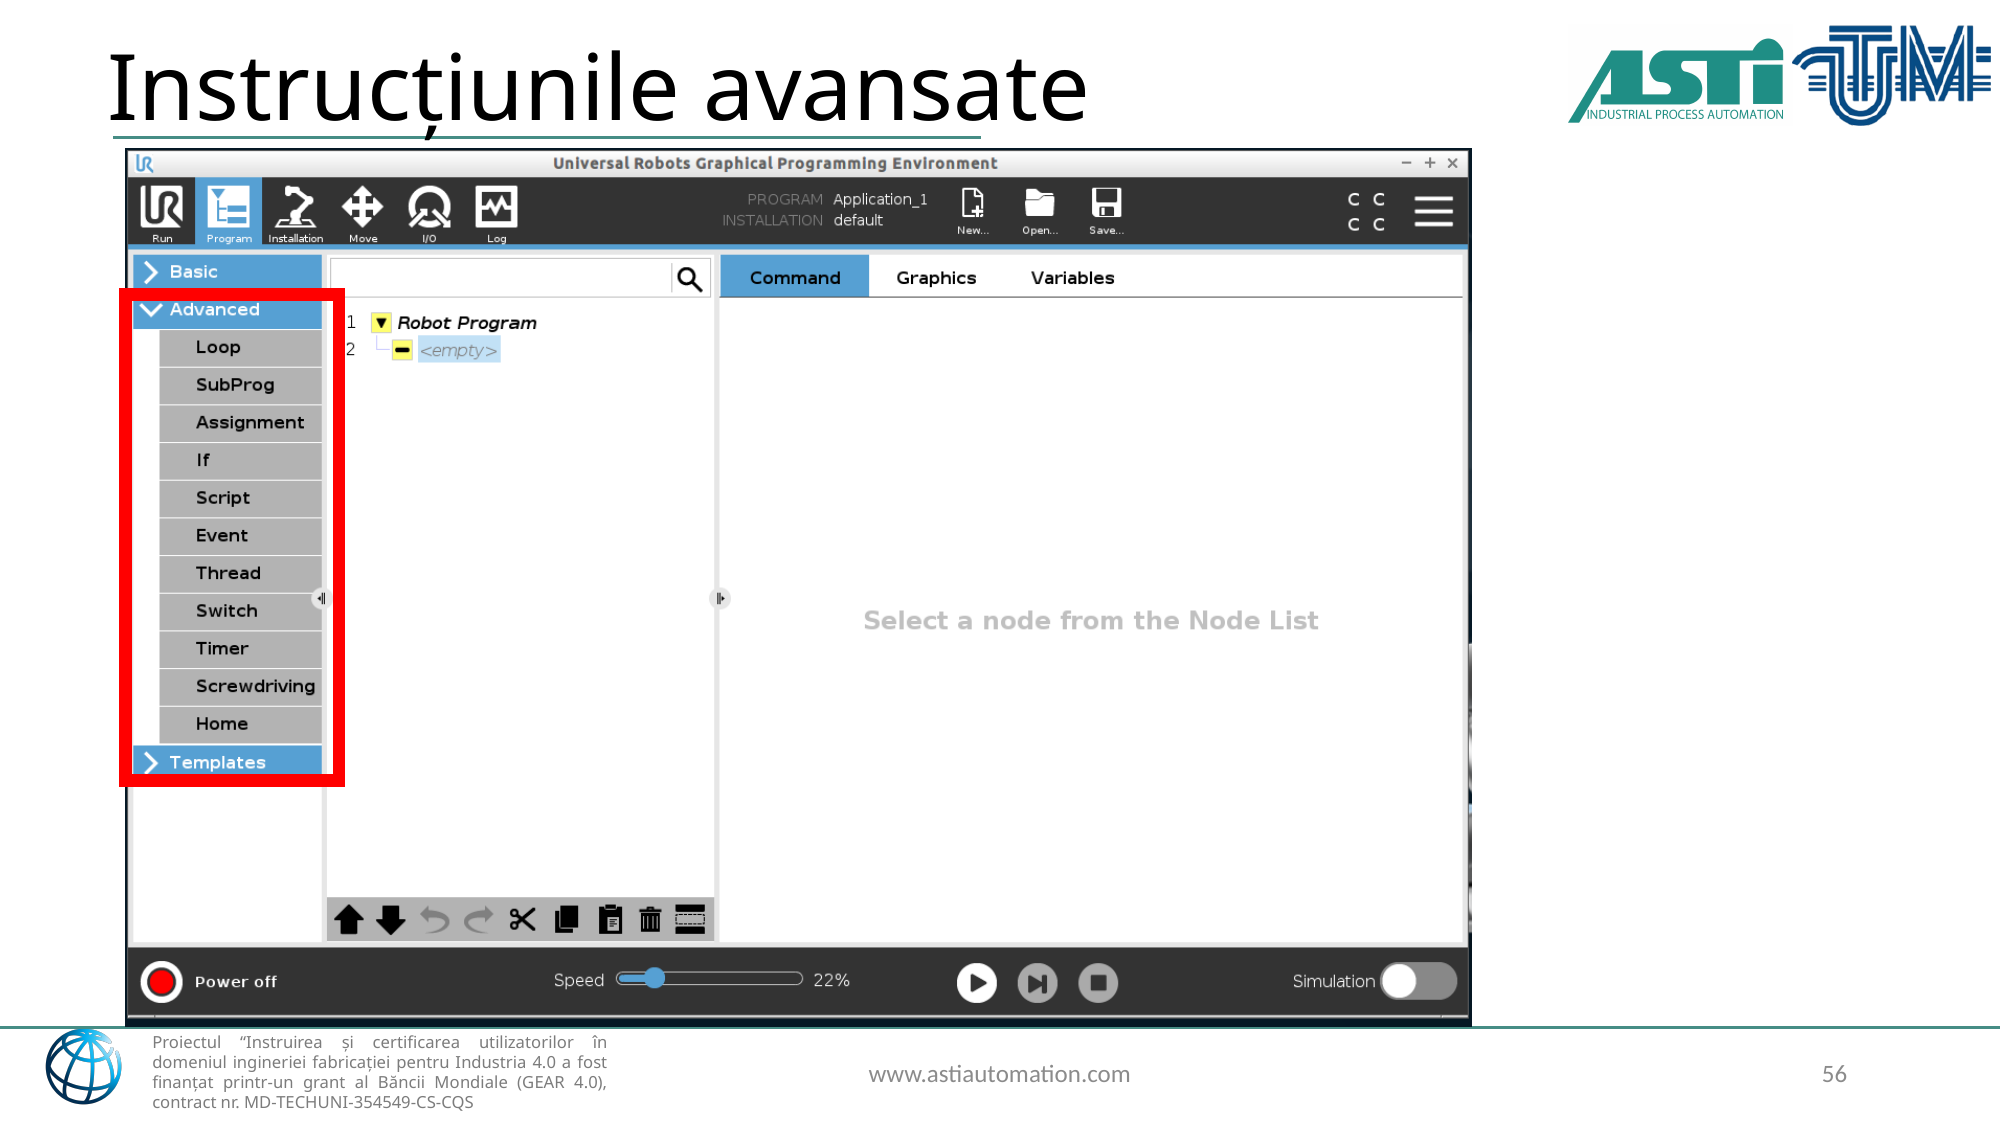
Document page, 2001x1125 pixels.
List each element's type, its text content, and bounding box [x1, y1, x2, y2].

picture [29, 148, 1472, 1027]
picture [66, 1036, 78, 1042]
picture [68, 1042, 81, 1053]
footer www.astiautomation.com [662, 1042, 1338, 1103]
picture [1568, 24, 1991, 126]
slide_number 56 [1412, 1042, 1863, 1103]
picture [29, 1029, 138, 1121]
title Instrucțiunile avansate [92, 29, 1818, 153]
